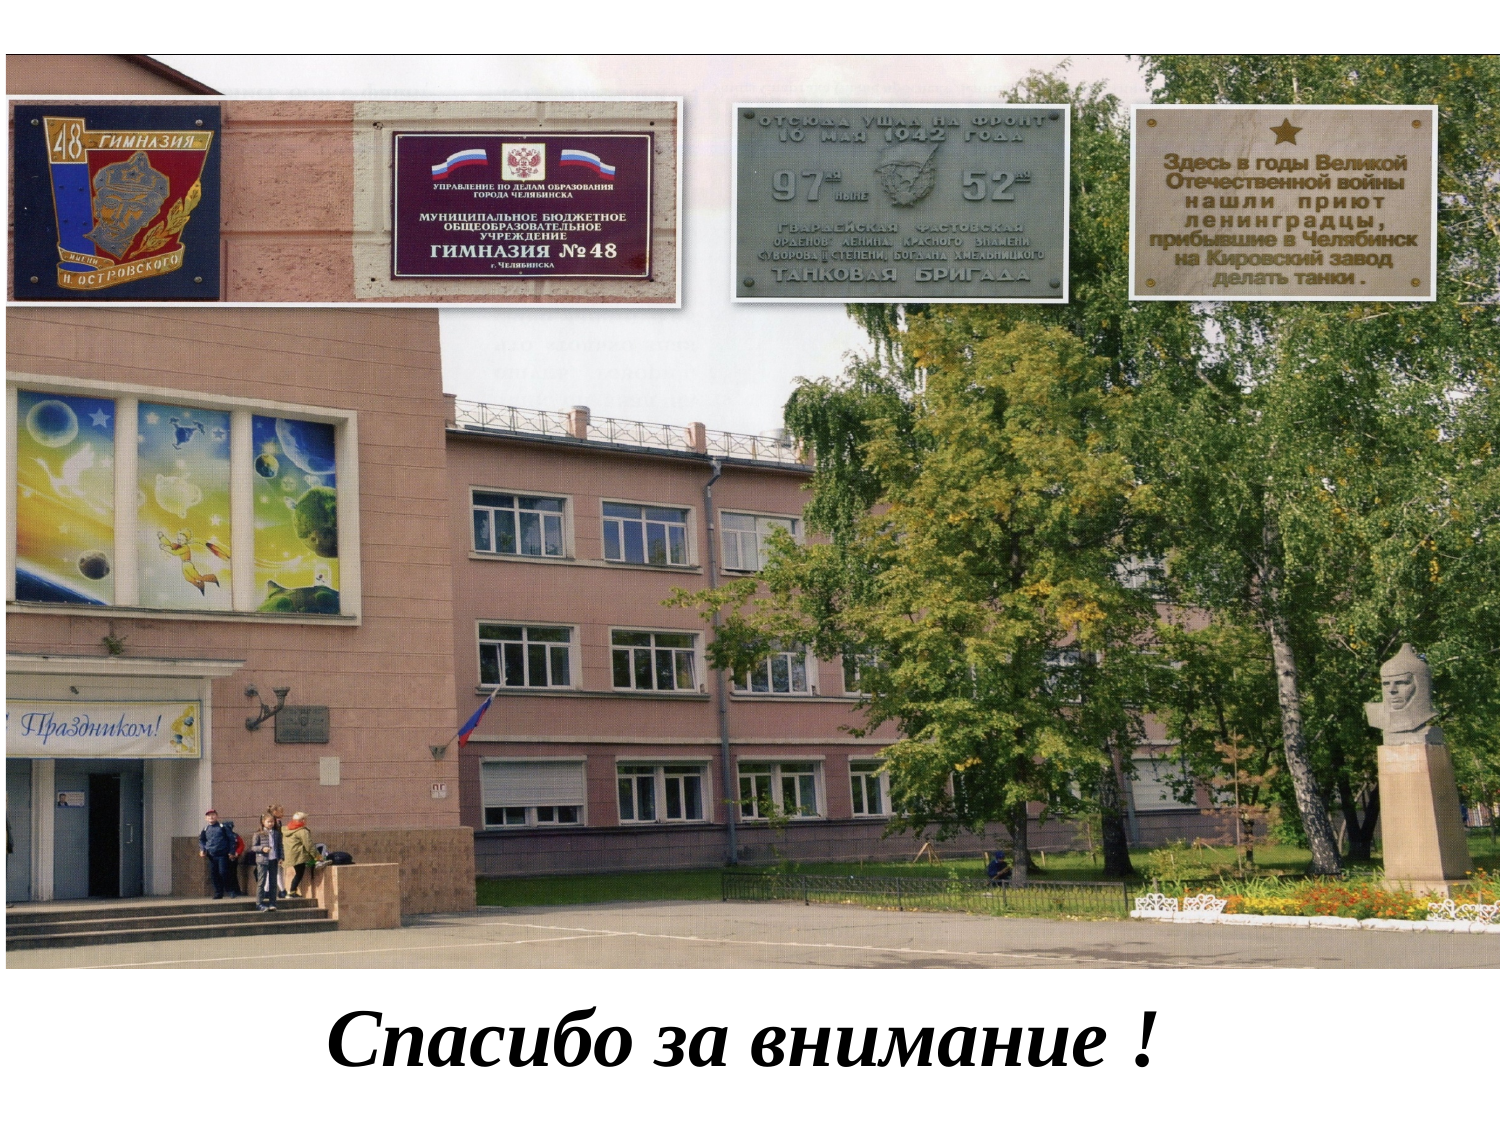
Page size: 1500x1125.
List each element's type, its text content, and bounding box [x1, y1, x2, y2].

text_box Спасибо за внимание ! [53, 976, 1436, 1091]
picture [5, 54, 1500, 969]
